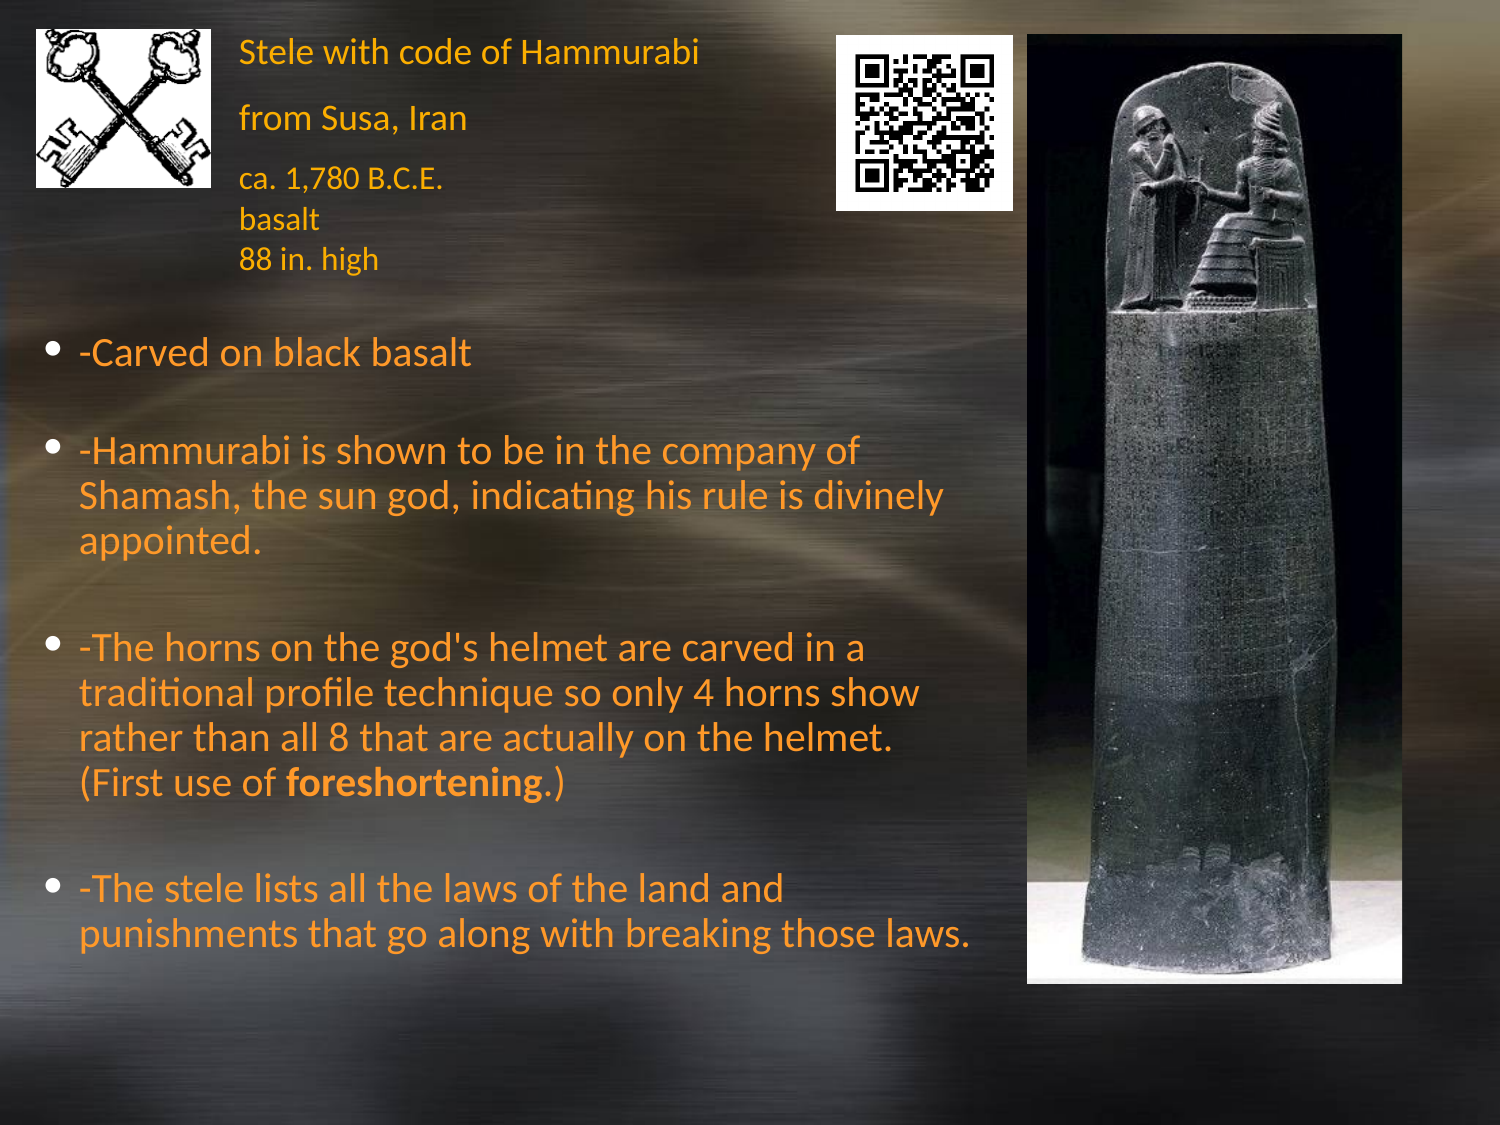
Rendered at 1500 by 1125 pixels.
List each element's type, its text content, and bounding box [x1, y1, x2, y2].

list -Carved on black basalt -Hammurabi is shown to be in the company of Shamash, the sun god, indicating his rule is divinely appointed. -The horns on the god's helmet are carved in a traditional profile technique so only 4 horns show rather than all 8 that are actually on the helmet. (First use of foreshortening.) -The stele lists all the laws of the land and punishments that go along with breaking those laws. [42, 329, 985, 1083]
picture [0, 0, 1500, 1125]
text_box Stele with code of Hammurabi from Susa, Iran ca. 1,780 B.C.E. basalt 88 in. high [238, 27, 964, 296]
